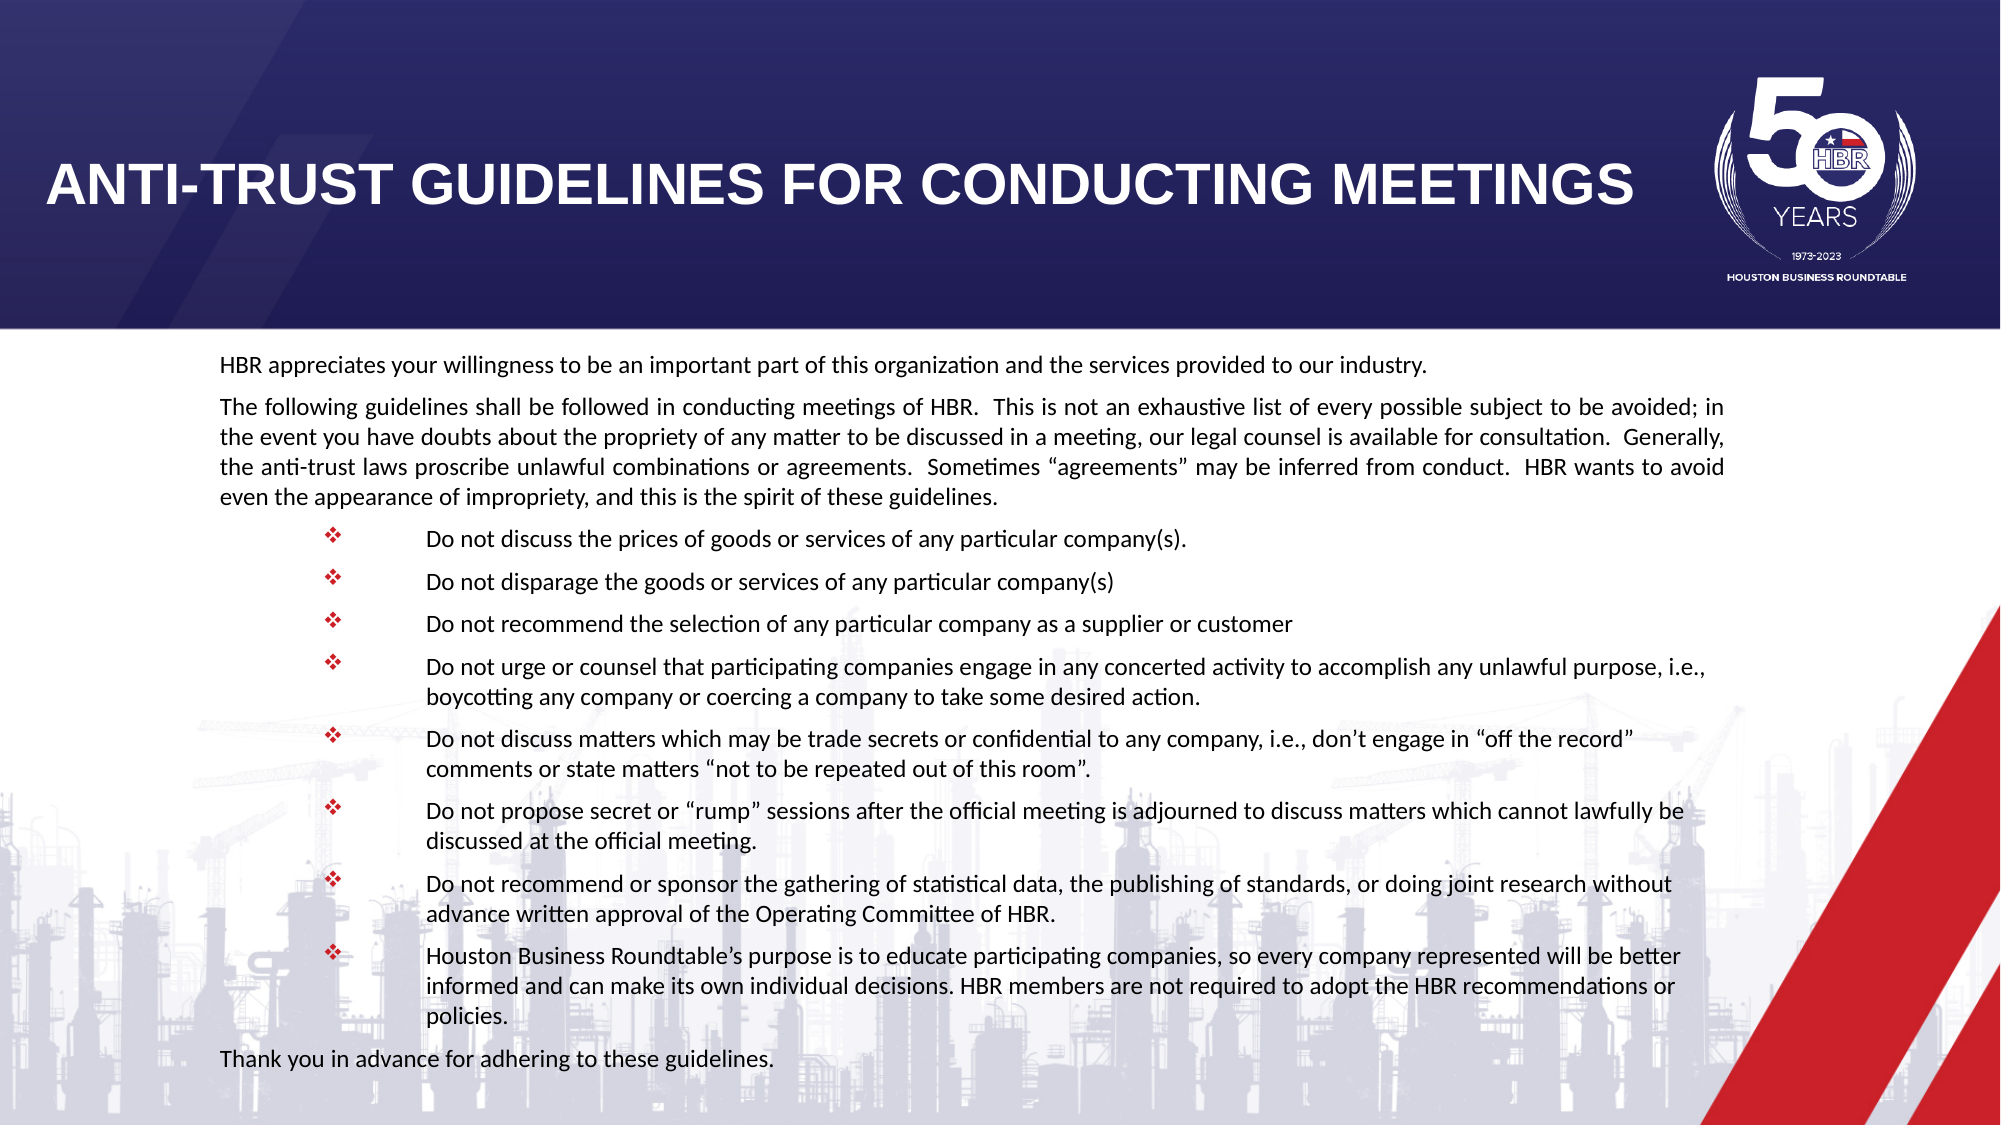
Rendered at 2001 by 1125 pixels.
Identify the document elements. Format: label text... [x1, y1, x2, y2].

picture [0, 0, 2001, 1125]
list HBR appreciates your willingness to be an important part of this organization and the services provided to our industry. The following guidelines shall be followed in conducting meetings of HBR. This is not an exhaustive list of every possible subject to be avoided; in the event you have doubts about the propriety of any matter to be discussed in a meeting, our legal counsel is available for consultation. Generally, the anti-trust laws proscribe unlawful combinations or agreements. Sometimes “agreements” may be inferred from conduct. HBR wants to avoid even the appearance of impropriety, and this is the spirit of these guidelines. Do not discuss the prices of goods or services of any particular company(s). Do not disparage the goods or services of any particular company(s) Do not recommend the selection of any particular company as a supplier or customer Do not urge or counsel that participating companies engage in any concerted activity to accomplish any unlawful purpose, i.e., boycotting any company or coercing a company to take some desired action. Do not discuss matters which may be trade secrets or confidential to any company, i.e., don’t engage in “off the record” comments or state matters “not to be repeated out of this room”. Do not propose secret or “rump” sessions after the official meeting is adjourned to discuss matters which cannot lawfully be discussed at the official meeting. Do not recommend or sponsor the gathering of statistical data, the publishing of standards, or doing joint research without advance written approval of the Operating Committee of HBR. Houston Business Roundtable’s purpose is to educate participating companies, so every company represented will be better informed and can make its own individual decisions. HBR members are not required to adopt the HBR recommendations or policies. Thank you in advance for adhering to these guidelines. [204, 340, 1744, 1094]
title ANTI-TRUST GUIDELINES FOR CONDUCTING MEETINGS [30, 57, 1688, 225]
